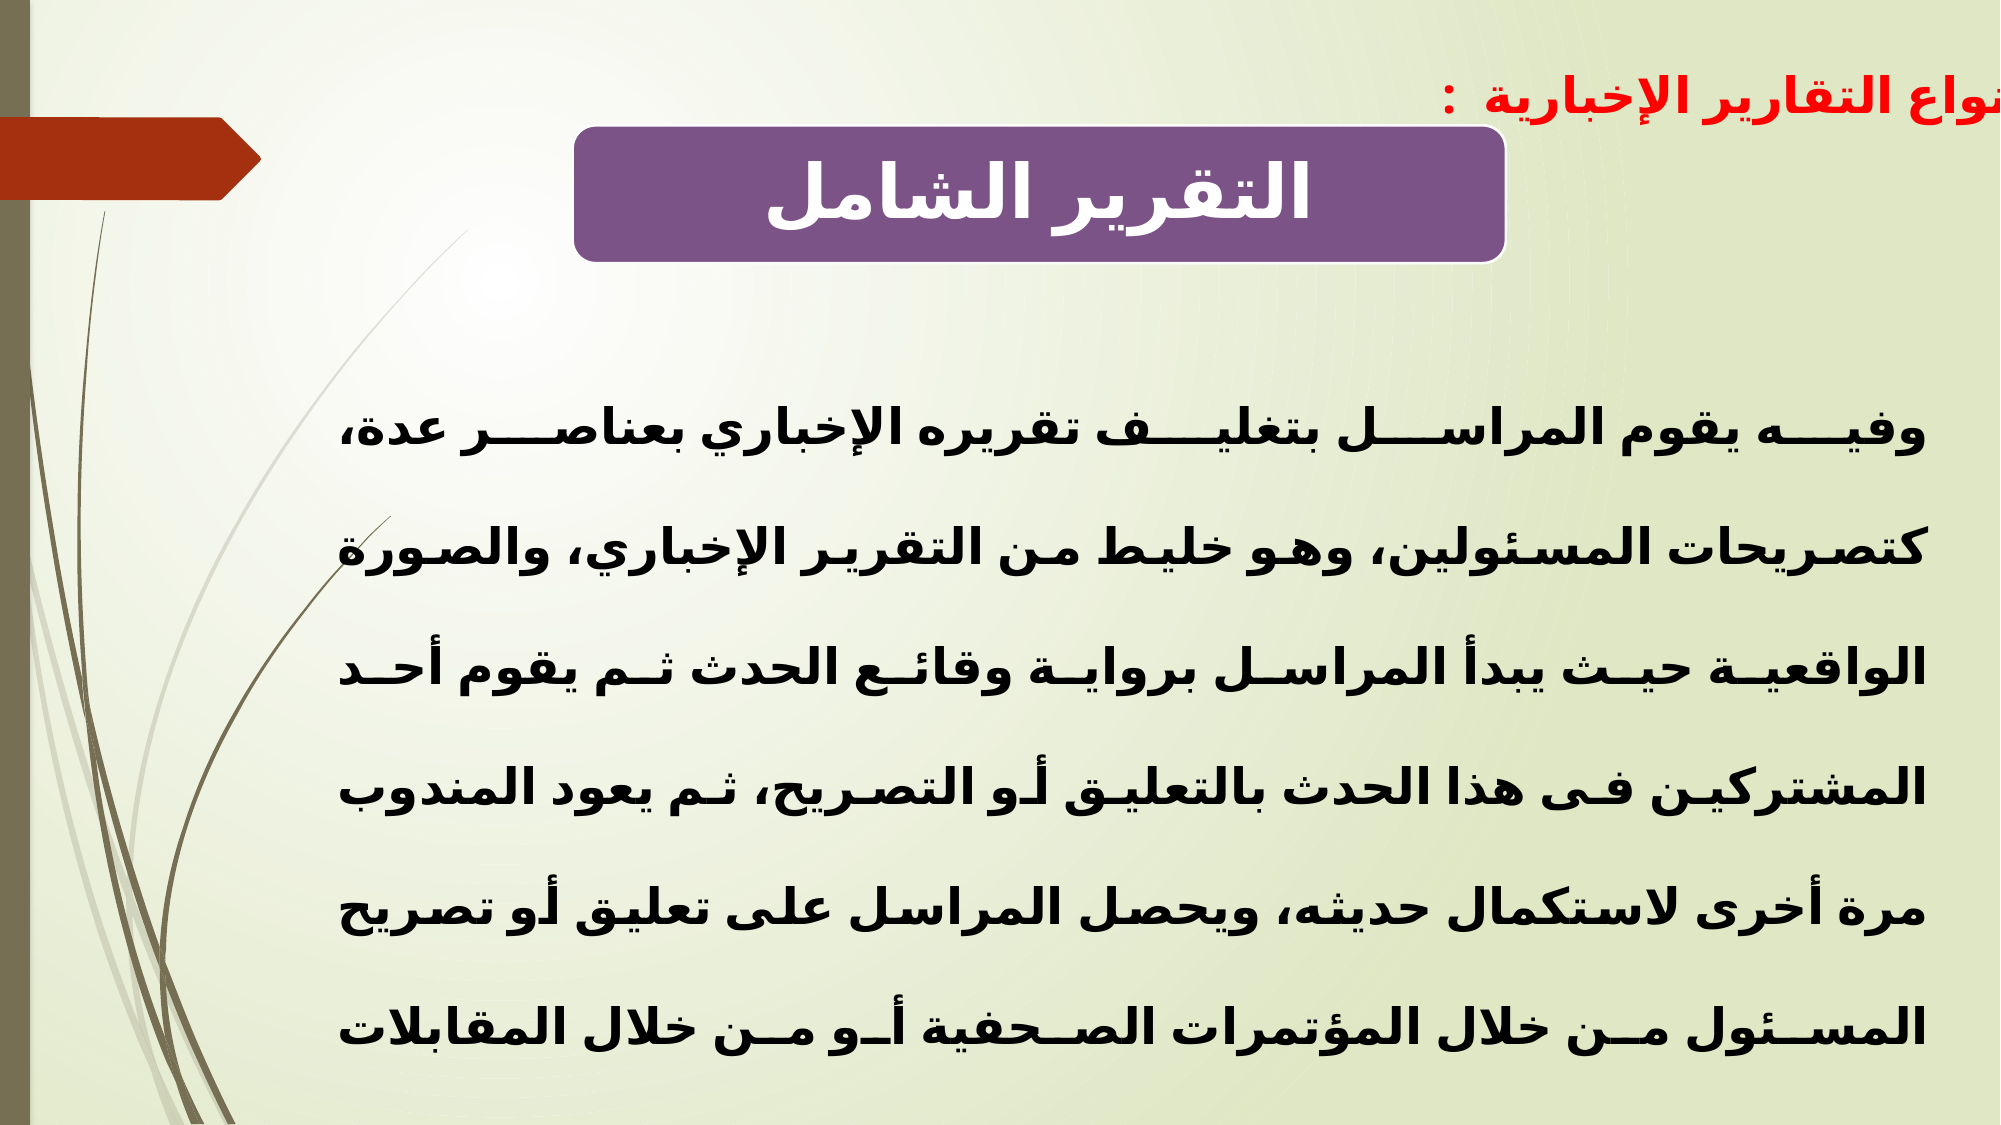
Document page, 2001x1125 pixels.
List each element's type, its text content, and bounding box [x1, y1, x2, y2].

text_box أنواع التقارير الإخبارية : [1426, 43, 2000, 131]
text_box وفيه يقوم المراسل بتغليف تقريره الإخباري بعناصر عدة، كتصريحات المسئولين، وهو خليط من التقرير الإخباري، والصورة الواقعية حيث يبدأ المراسل برواية وقائع الحدث ثم يقوم أحد المشتركين فى هذا الحدث بالتعليق أو التصريح، ثم يعود المندوب مرة أخرى لاستكمال حديثه، ويحصل المراسل على تعليق أو تصريح المسئول من خلال المؤتمرات الصحفية أو من خلال المقابلات الإعلامية التى ينفرد بها. [323, 327, 1944, 1125]
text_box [572, 125, 1507, 264]
